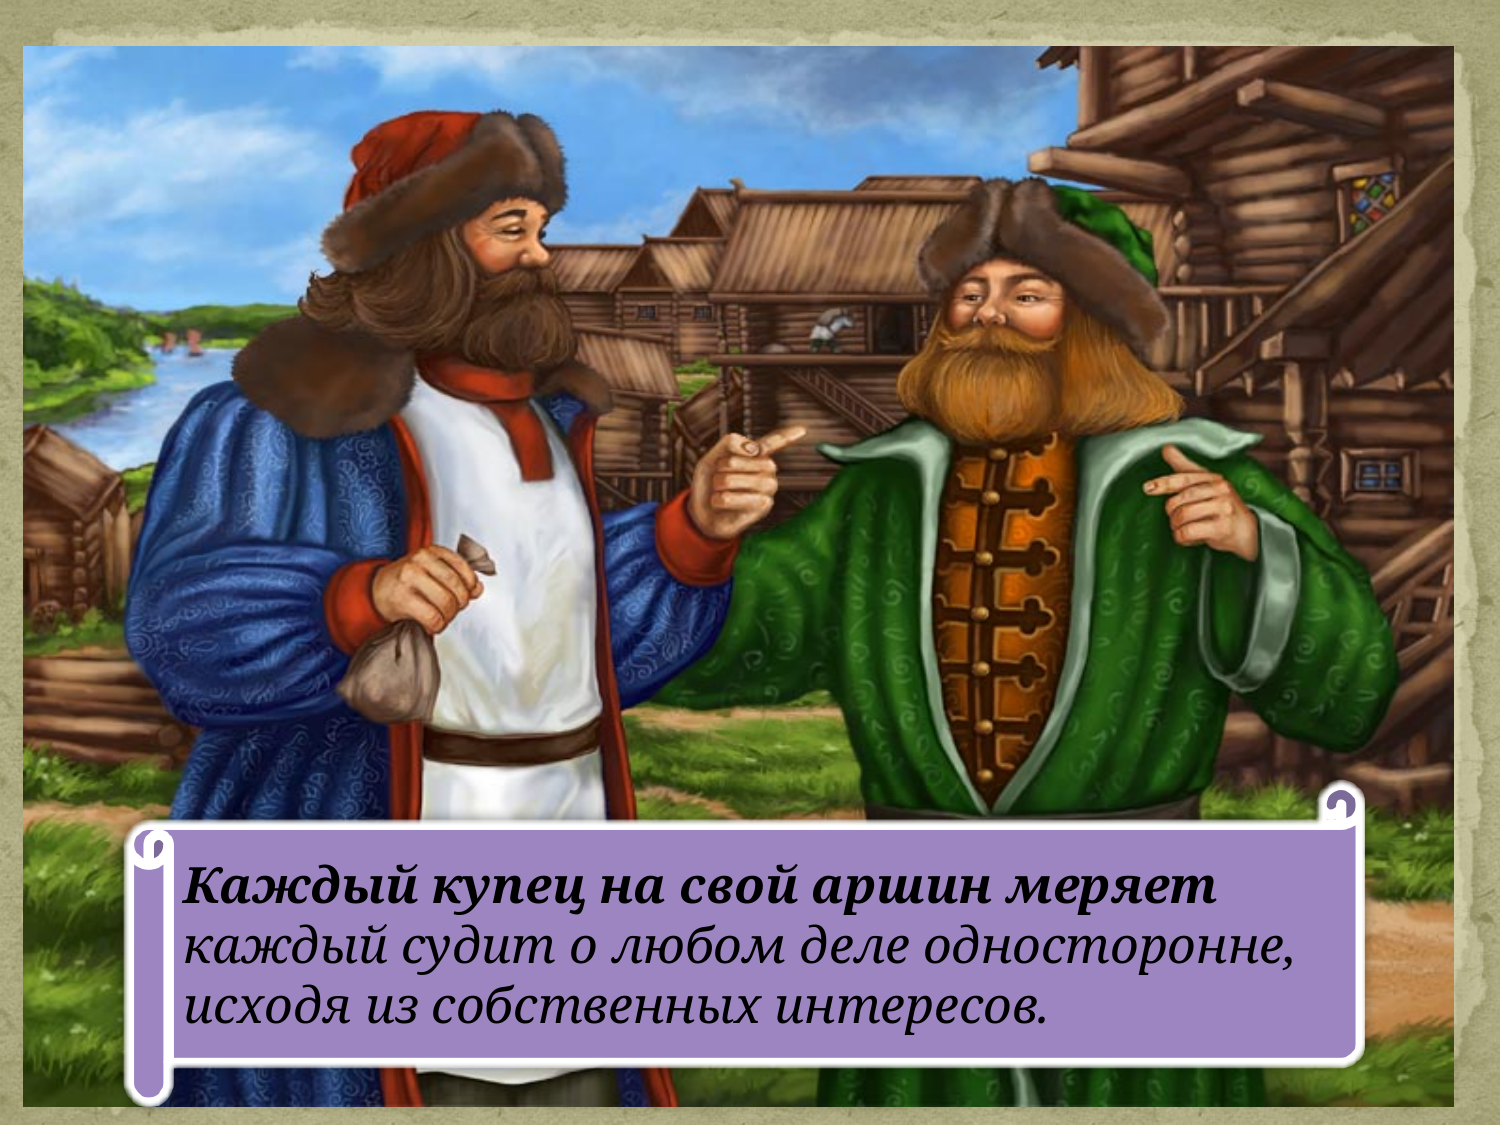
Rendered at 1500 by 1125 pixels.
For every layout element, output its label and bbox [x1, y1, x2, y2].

list [27, 50, 1451, 1104]
